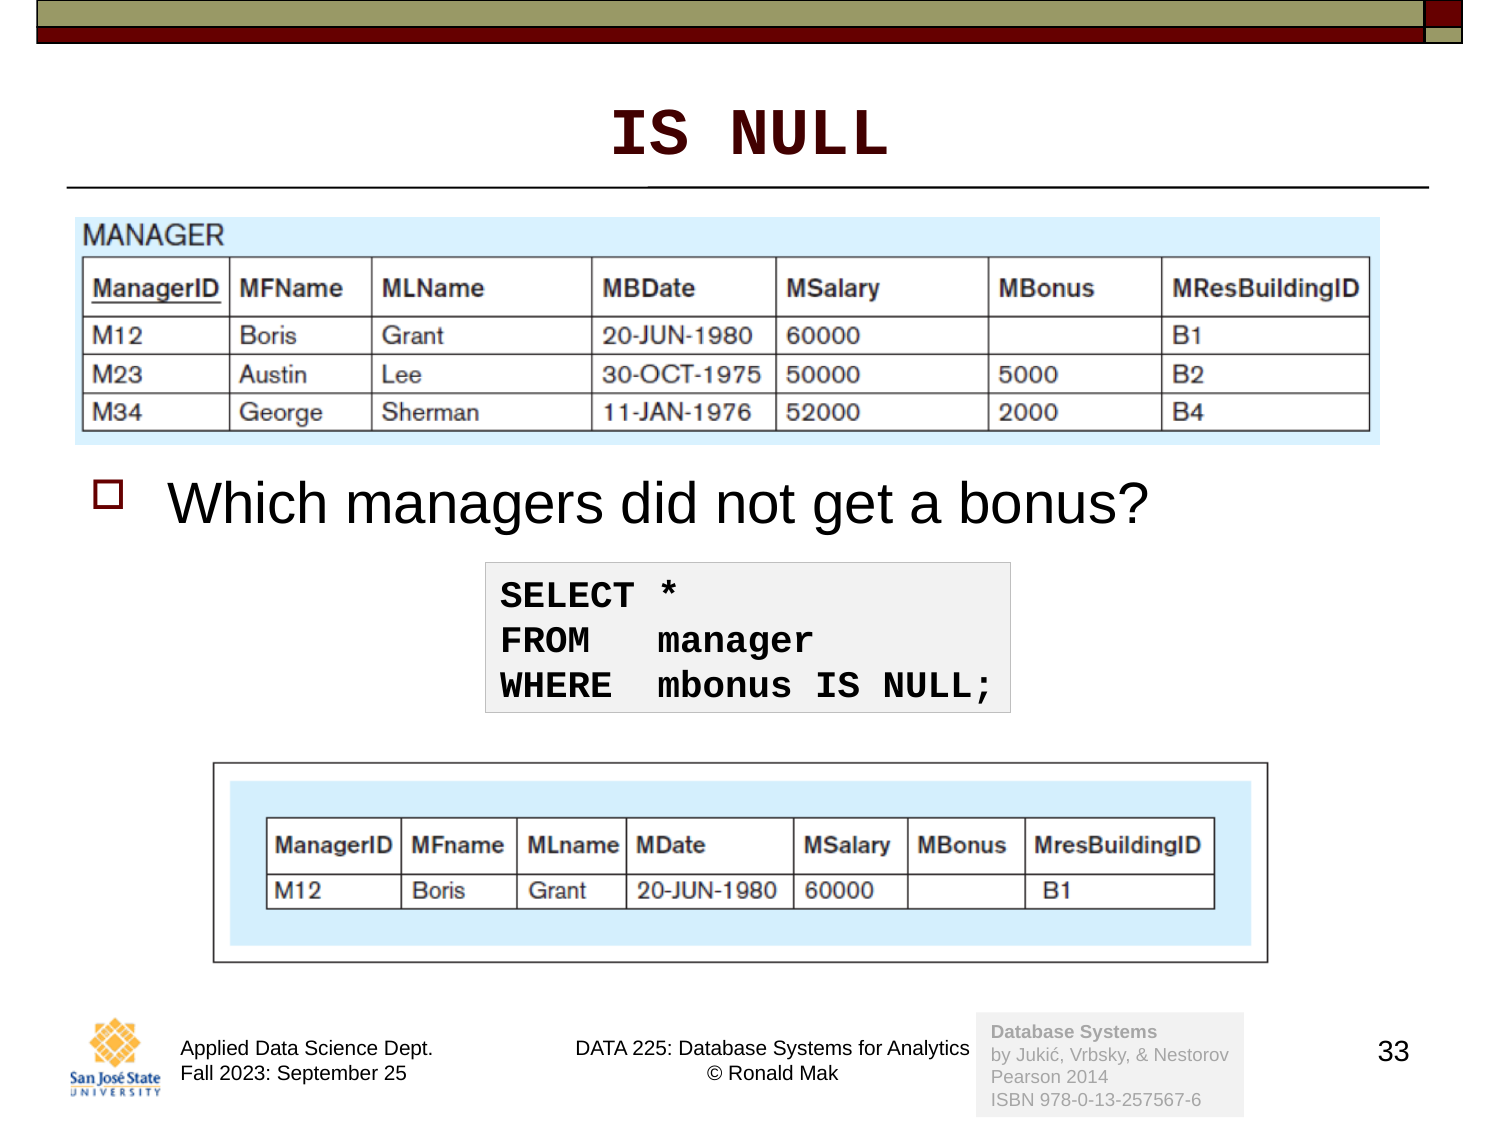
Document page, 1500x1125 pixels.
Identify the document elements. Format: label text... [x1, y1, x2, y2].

picture [74, 217, 1381, 446]
slide_number 33 [1244, 1025, 1425, 1100]
picture [209, 753, 1278, 968]
text_box Database Systems by Jukić, Vrbsky, & Nestorov Pearson 2014 ISBN 978-0-13-257567-6 [976, 1012, 1244, 1118]
list Which managers did not get a bonus? [75, 457, 1425, 548]
text_box SELECT * FROM manager WHERE mbonus IS NULL; [485, 562, 1011, 713]
title IS NULL [75, 67, 1425, 175]
picture [60, 1012, 166, 1112]
